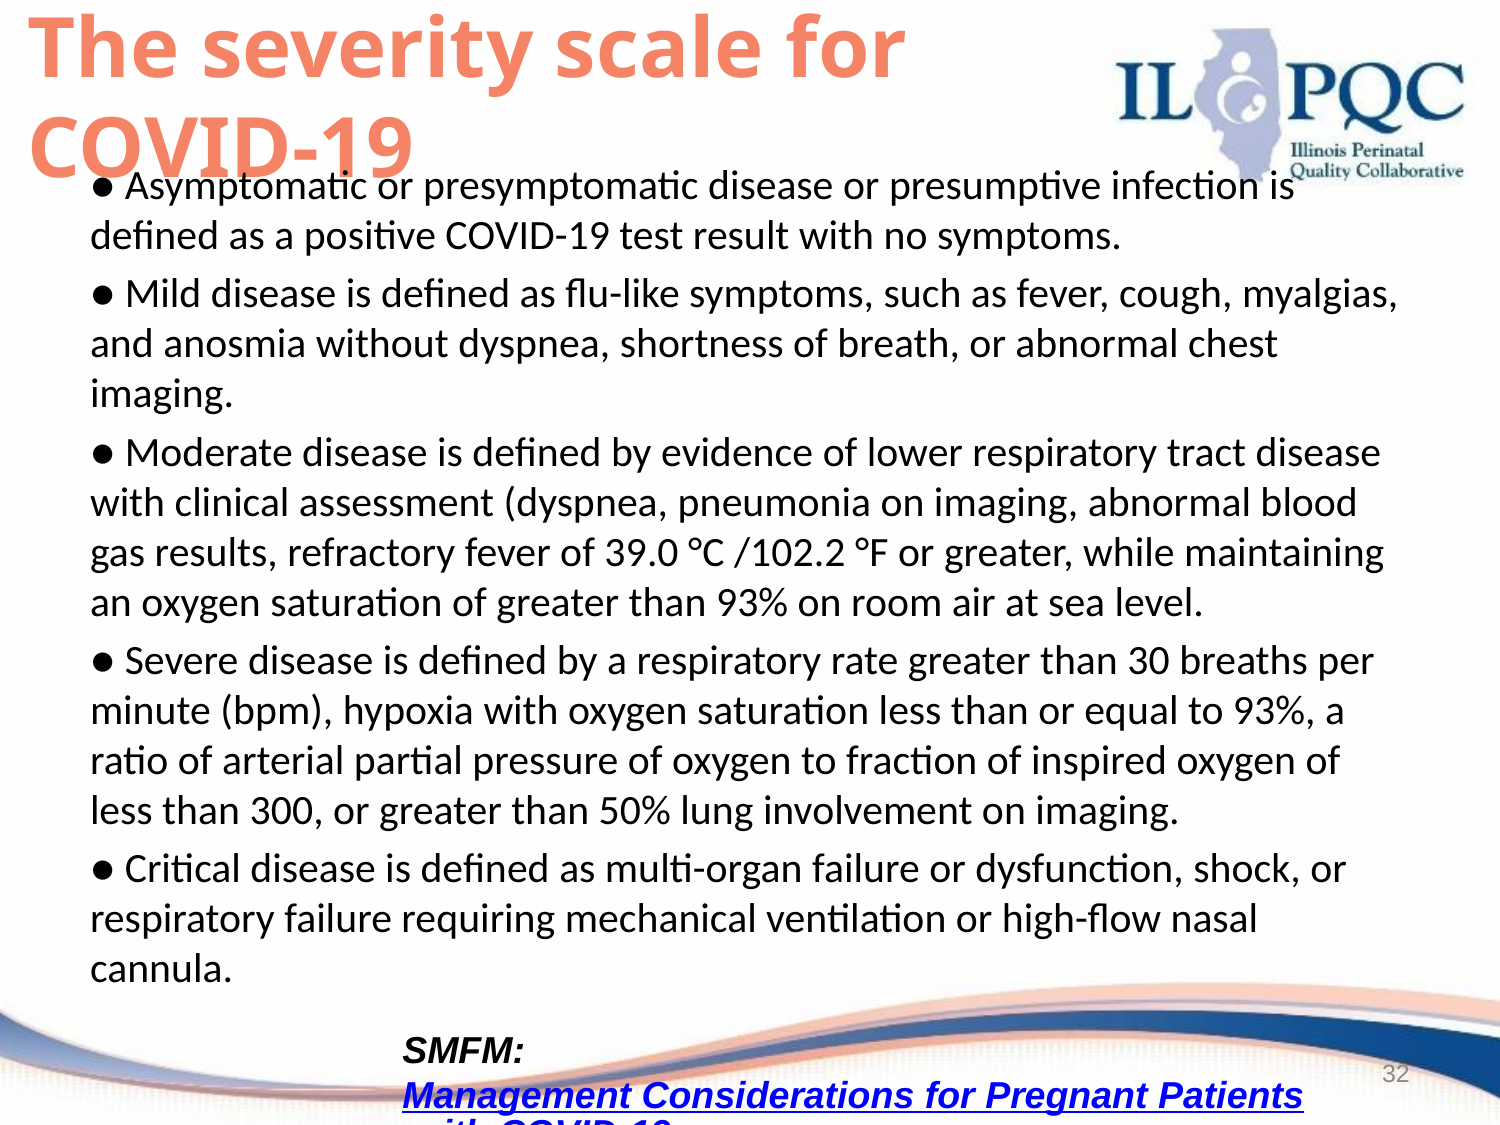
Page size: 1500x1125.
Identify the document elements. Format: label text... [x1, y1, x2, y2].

title The severity scale for COVID-19 [12, 0, 1150, 188]
list ● Asymptomatic or presymptomatic disease or presumptive infection is defined as a positive COVID-19 test result with no symptoms. ● Mild disease is defined as flu-like symptoms, such as fever, cough, myalgias, and anosmia without dyspnea, shortness of breath, or abnormal chest imaging. ● Moderate disease is defined by evidence of lower respiratory tract disease with clinical assessment (dyspnea, pneumonia on imaging, abnormal blood gas results, refractory fever of 39.0 °C /102.2 °F or greater, while maintaining an oxygen saturation of greater than 93% on room air at sea level. ● Severe disease is defined by a respiratory rate greater than 30 breaths per minute (bpm), hypoxia with oxygen saturation less than or equal to 93%, a ratio of arterial partial pressure of oxygen to fraction of inspired oxygen of less than 300, or greater than 50% lung involvement on imaging. ● Critical disease is defined as multi-organ failure or dysfunction, shock, or respiratory failure requiring mechanical ventilation or high-flow nasal cannula. [75, 149, 1425, 893]
text_box SMFM: Management Considerations for Pregnant Patients with COVID-19 (7.2.2020) updated [387, 1018, 1325, 1125]
slide_number 32 [1325, 1042, 1425, 1103]
picture [0, 0, 1500, 1125]
